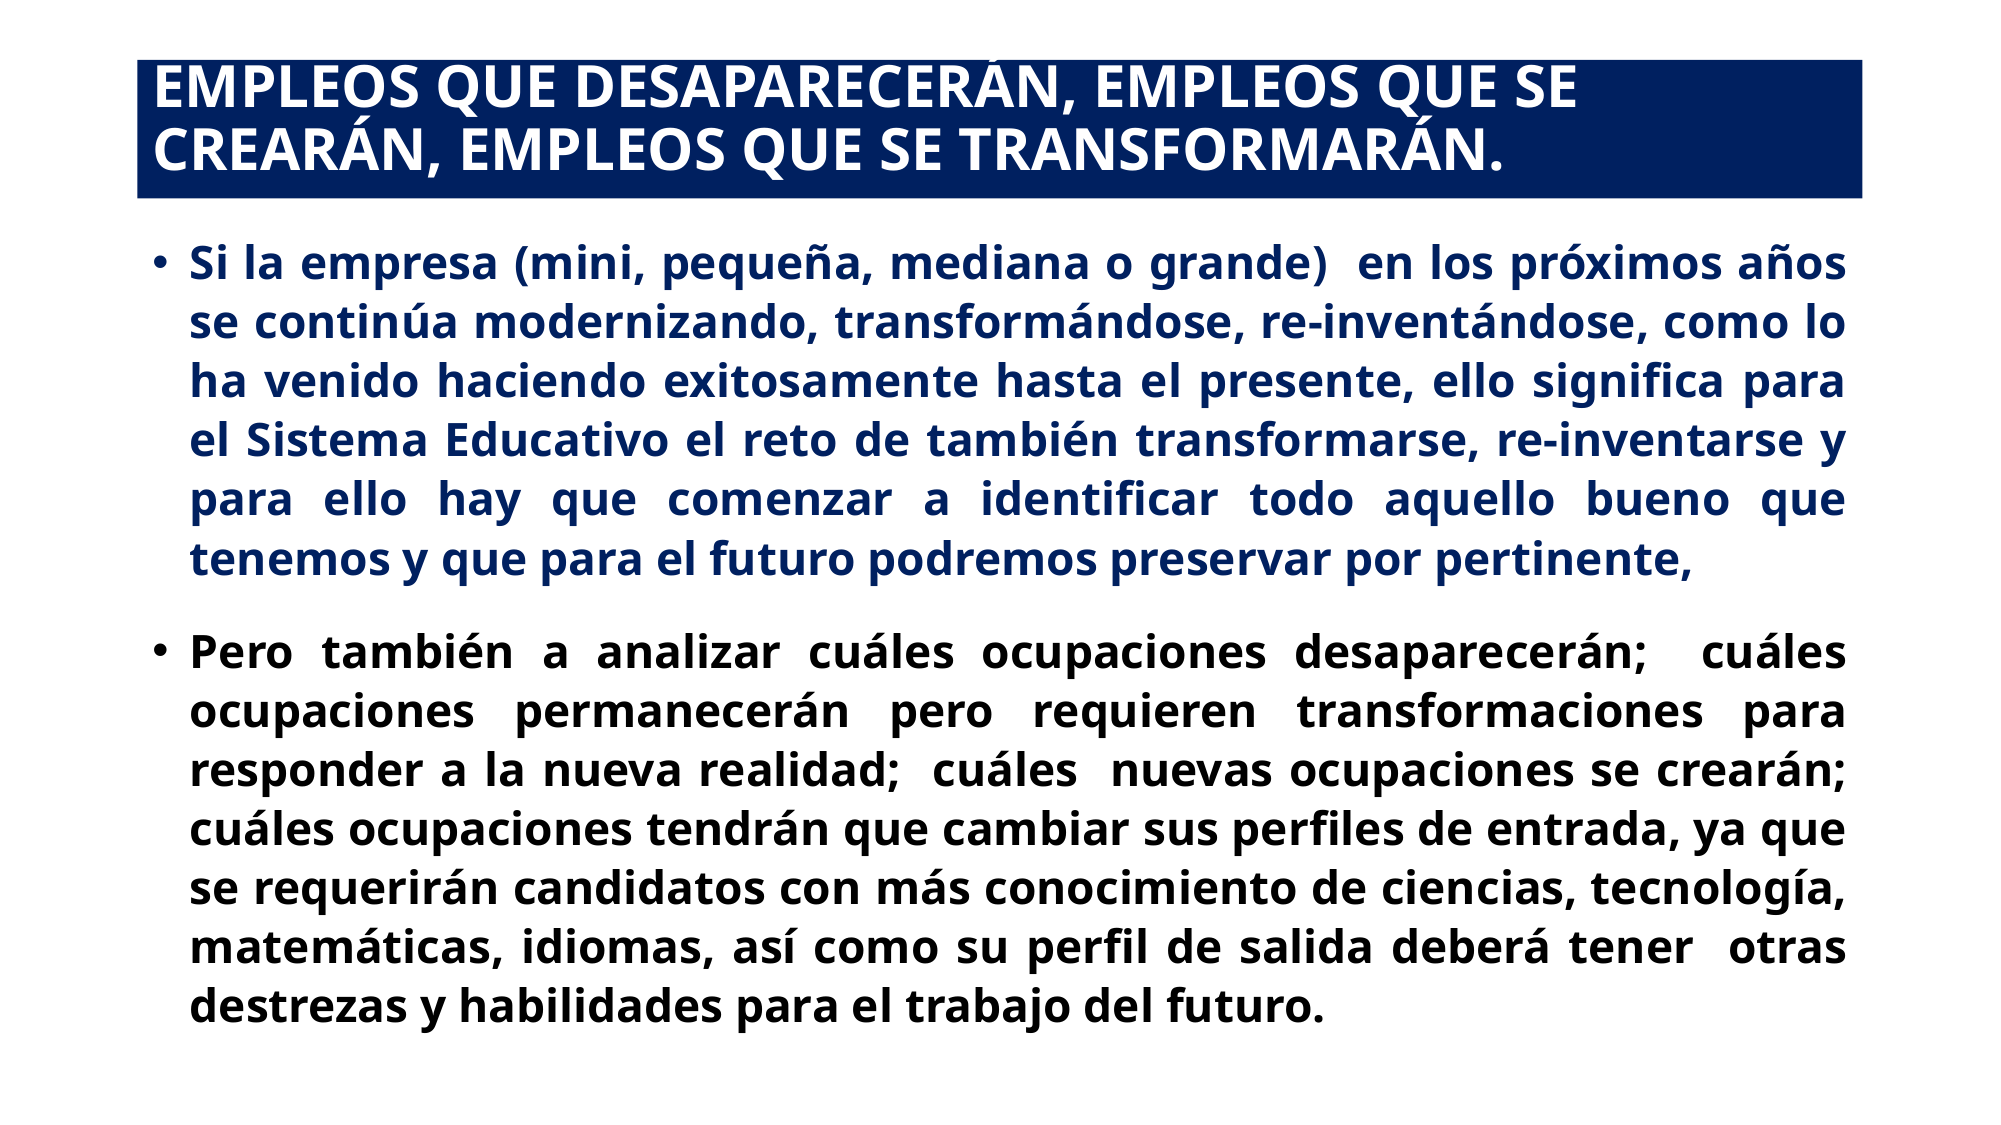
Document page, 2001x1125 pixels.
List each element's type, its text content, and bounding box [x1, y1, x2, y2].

list Si la empresa (mini, pequeña, mediana o grande) en los próximos años se continúa modernizando, transformándose, re-inventándose, como lo ha venido haciendo exitosamente hasta el presente, ello significa para el Sistema Educativo el reto de también transformarse, re-inventarse y para ello hay que comenzar a identificar todo aquello bueno que tenemos y que para el futuro podremos preservar por pertinente, Pero también a analizar cuáles ocupaciones desaparecerán; cuáles ocupaciones permanecerán pero requieren transformaciones para responder a la nueva realidad; cuáles nuevas ocupaciones se crearán; cuáles ocupaciones tendrán que cambiar sus perfiles de entrada, ya que se requerirán candidatos con más conocimiento de ciencias, tecnología, matemáticas, idiomas, así como su perfil de salida deberá tener otras destrezas y habilidades para el trabajo del futuro. [137, 222, 1863, 1089]
title EMPLEOS QUE DESAPARECERÁN, EMPLEOS QUE SE CREARÁN, EMPLEOS QUE SE TRANSFORMARÁN. [137, 59, 1863, 199]
